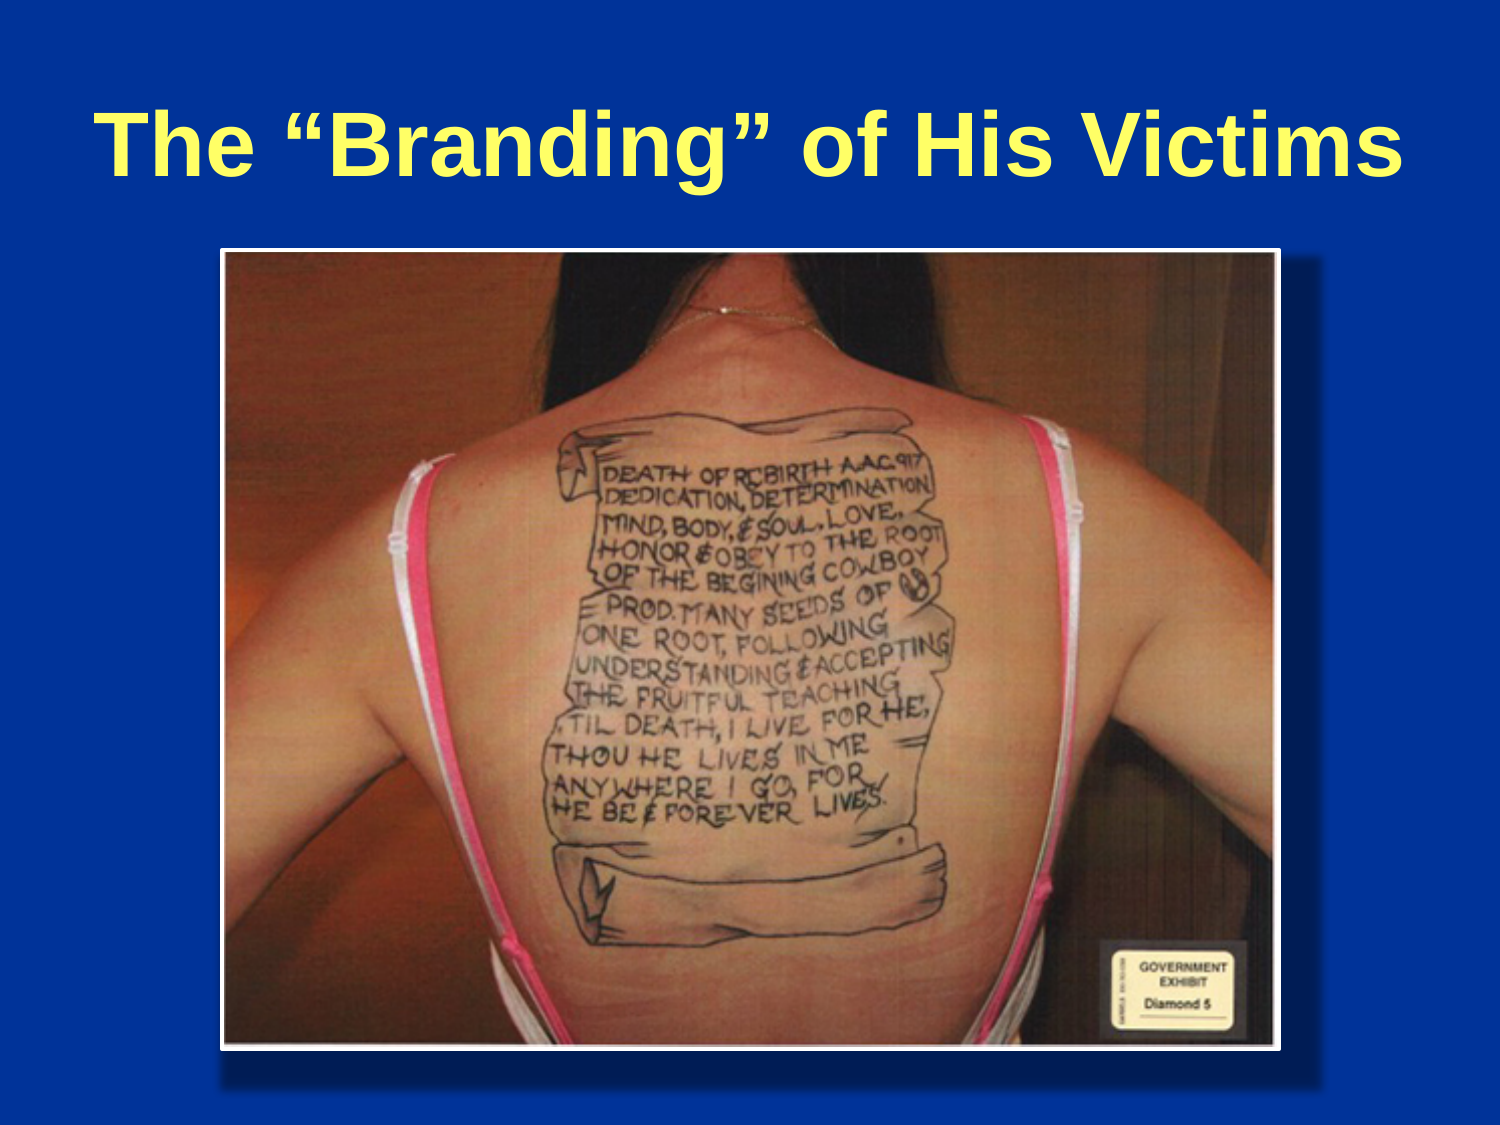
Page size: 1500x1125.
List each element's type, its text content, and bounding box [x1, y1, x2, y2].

picture [224, 251, 1277, 1048]
title The “Branding” of His Victims [75, 45, 1425, 234]
